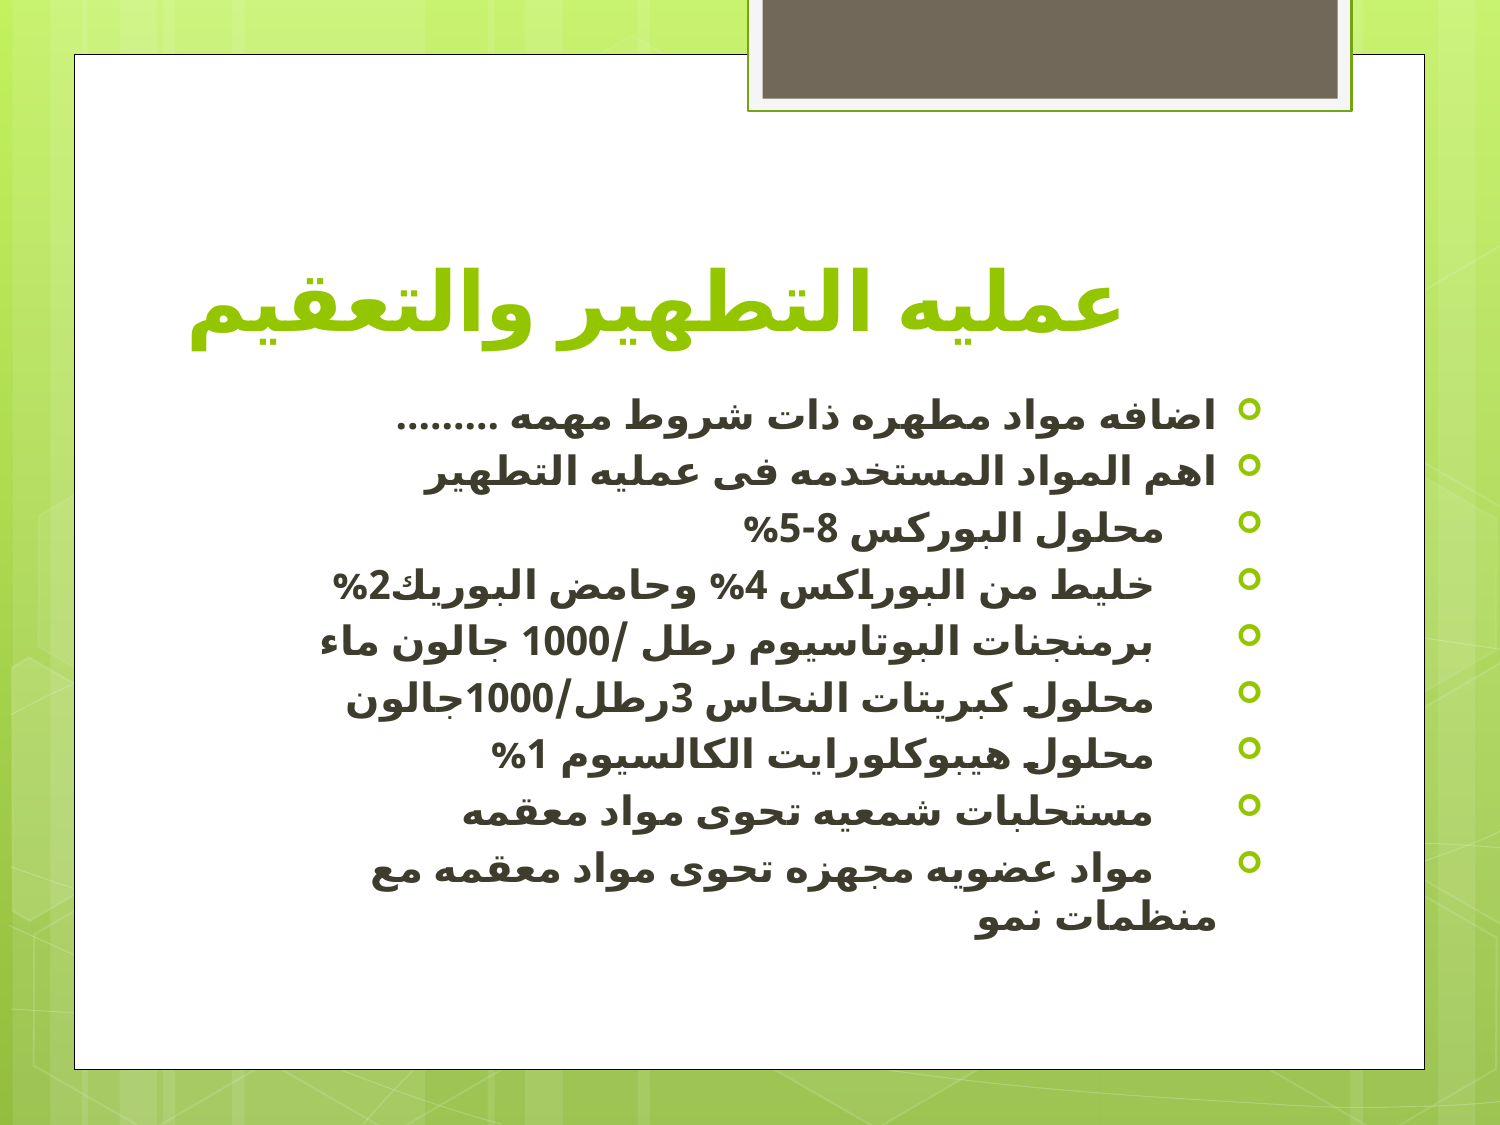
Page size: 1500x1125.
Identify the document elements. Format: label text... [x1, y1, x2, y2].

list اضافه مواد مطهره ذات شروط مهمه ......... اهم المواد المستخدمه فى عمليه التطهير محلول البوركس 8-5% خليط من البوراكس 4% وحامض البوريك2% برمنجنات البوتاسيوم رطل /1000 جالون ماء محلول كبريتات النحاس 3رطل/1000جالون محلول هيبوكلورايت الكالسيوم 1% مستحلبات شمعيه تحوى مواد معقمه مواد عضويه مجهزه تحوى مواد معقمه مع منظمات نمو [171, 381, 1283, 957]
title عمليه التطهير والتعقيم [171, 168, 1324, 357]
